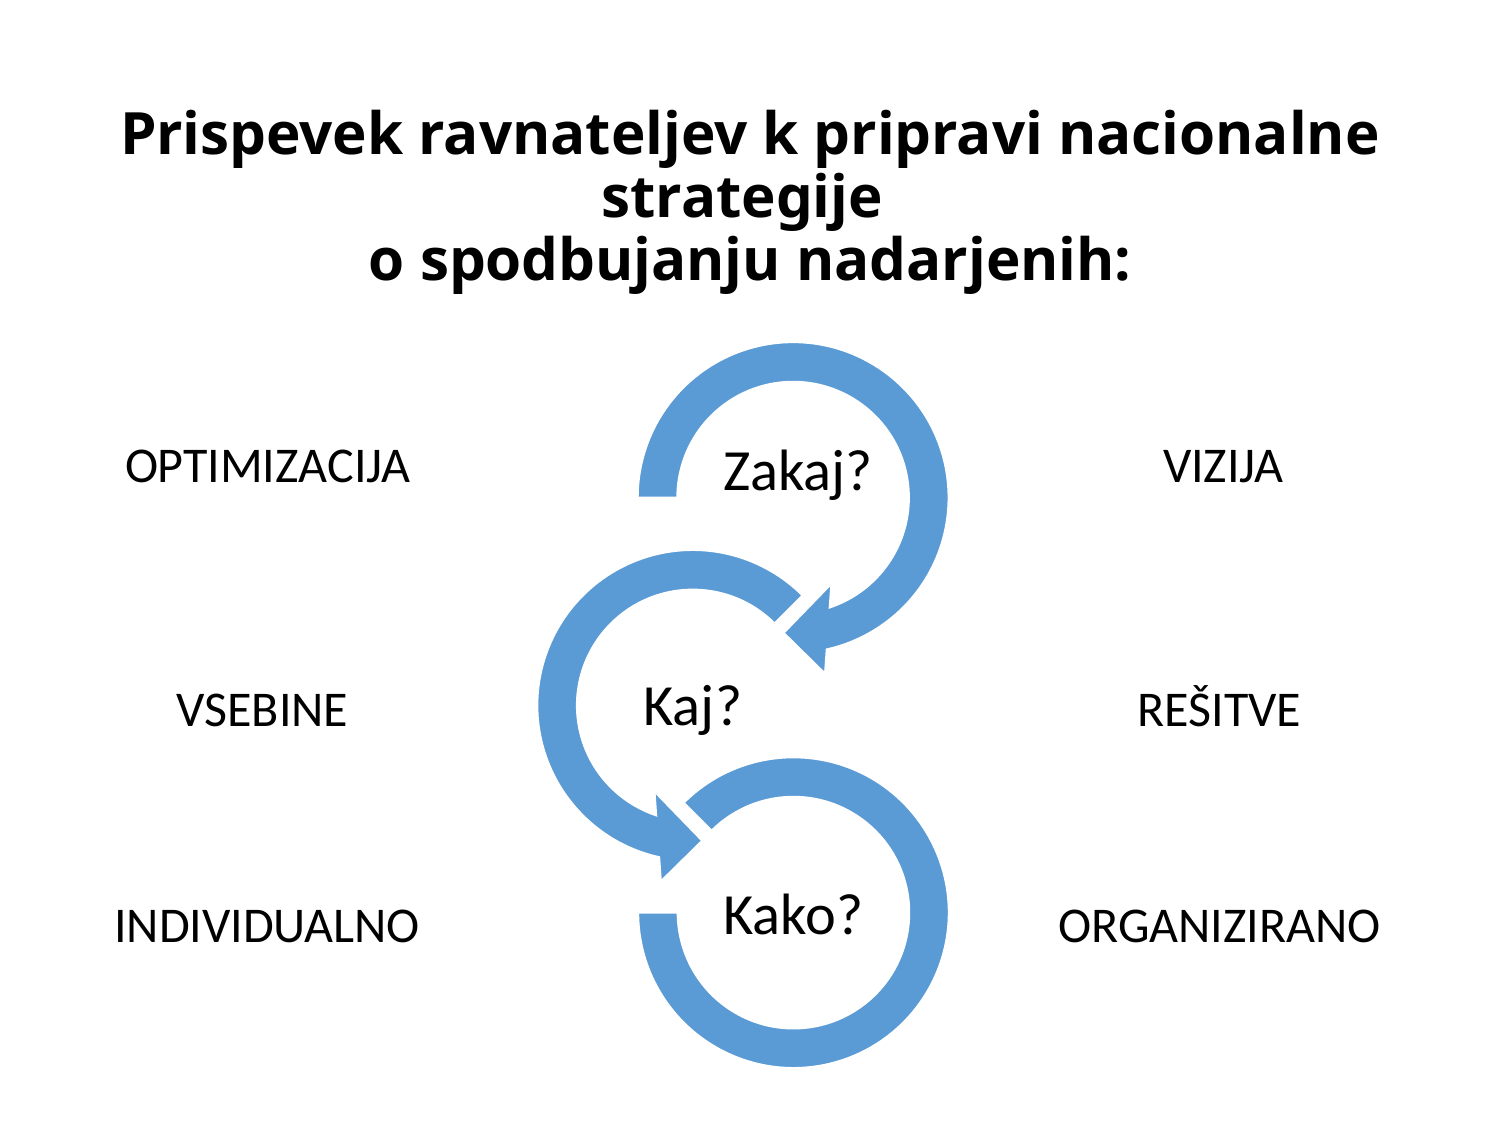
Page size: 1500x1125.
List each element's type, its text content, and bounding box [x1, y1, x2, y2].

text_box INDIVIDUALNO [0, 885, 403, 961]
text_box REŠITVE [1083, 668, 1493, 744]
text_box VSEBINE [0, 668, 403, 744]
title Prispevek ravnateljev k pripravi nacionalne strategije o spodbujanju nadarjenih: [0, 89, 1500, 308]
text_box ORGANIZIRANO [1083, 885, 1493, 961]
text_box VIZIJA [1083, 424, 1500, 500]
text_box OPTIMIZACIJA [0, 424, 403, 500]
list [403, 155, 1083, 1125]
